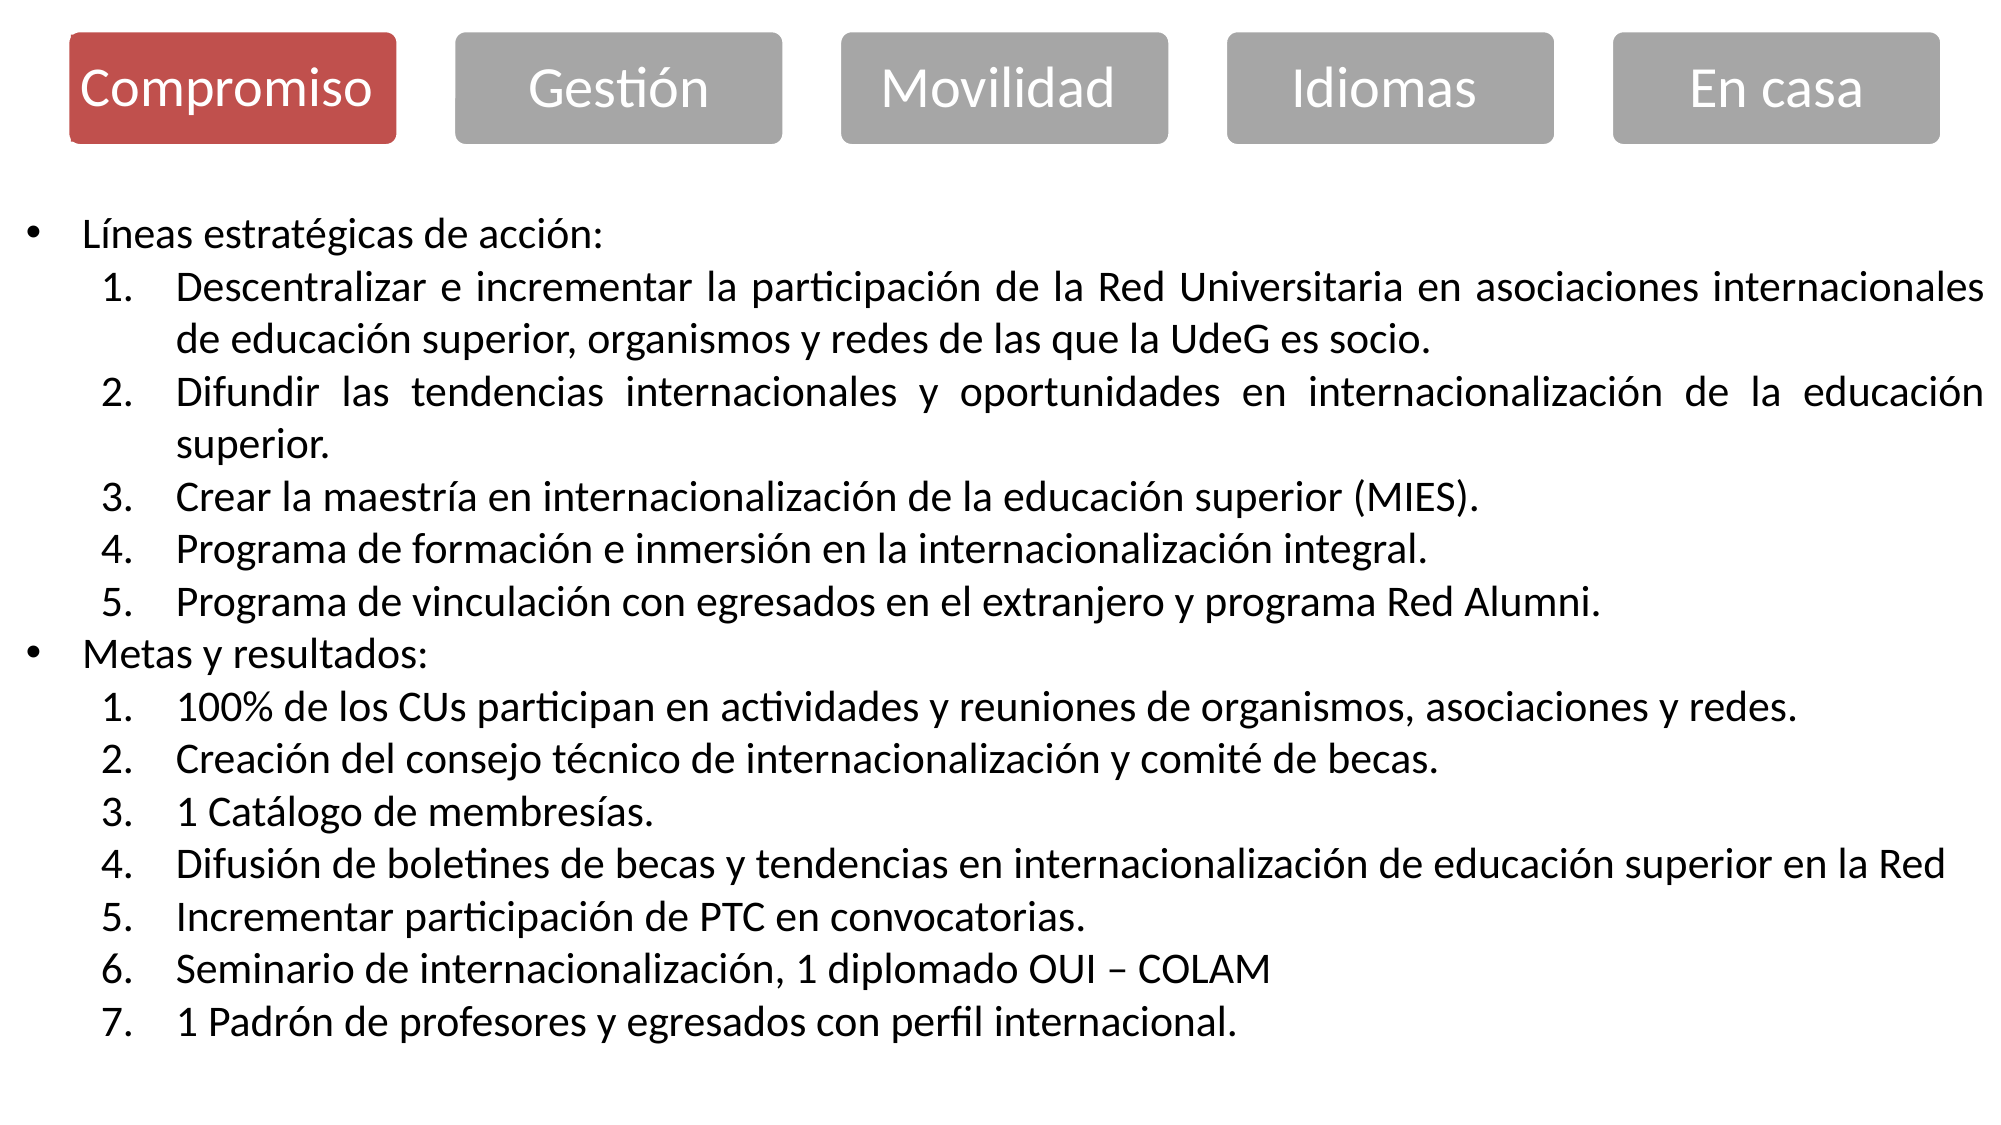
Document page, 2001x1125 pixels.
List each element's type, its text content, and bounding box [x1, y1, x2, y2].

text_box Líneas estratégicas de acción: Descentralizar e incrementar la participación de la Red Universitaria en asociaciones internacionales de educación superior, organismos y redes de las que la UdeG es socio. Difundir las tendencias internacionales y oportunidades en internacionalización de la educación superior. Crear la maestría en internacionalización de la educación superior (MIES). Programa de formación e inmersión en la internacionalización integral. Programa de vinculación con egresados en el extranjero y programa Red Alumni. Metas y resultados: 100% de los CUs participan en actividades y reuniones de organismos, asociaciones y redes. Creación del consejo técnico de internacionalización y comité de becas. 1 Catálogo de membresías. Difusión de boletines de becas y tendencias en internacionalización de educación superior en la Red Incrementar participación de PTC en convocatorias. Seminario de internacionalización, 1 diplomado OUI – COLAM 1 Padrón de profesores y egresados con perfil internacional. [10, 197, 2000, 1053]
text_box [68, 31, 1942, 146]
